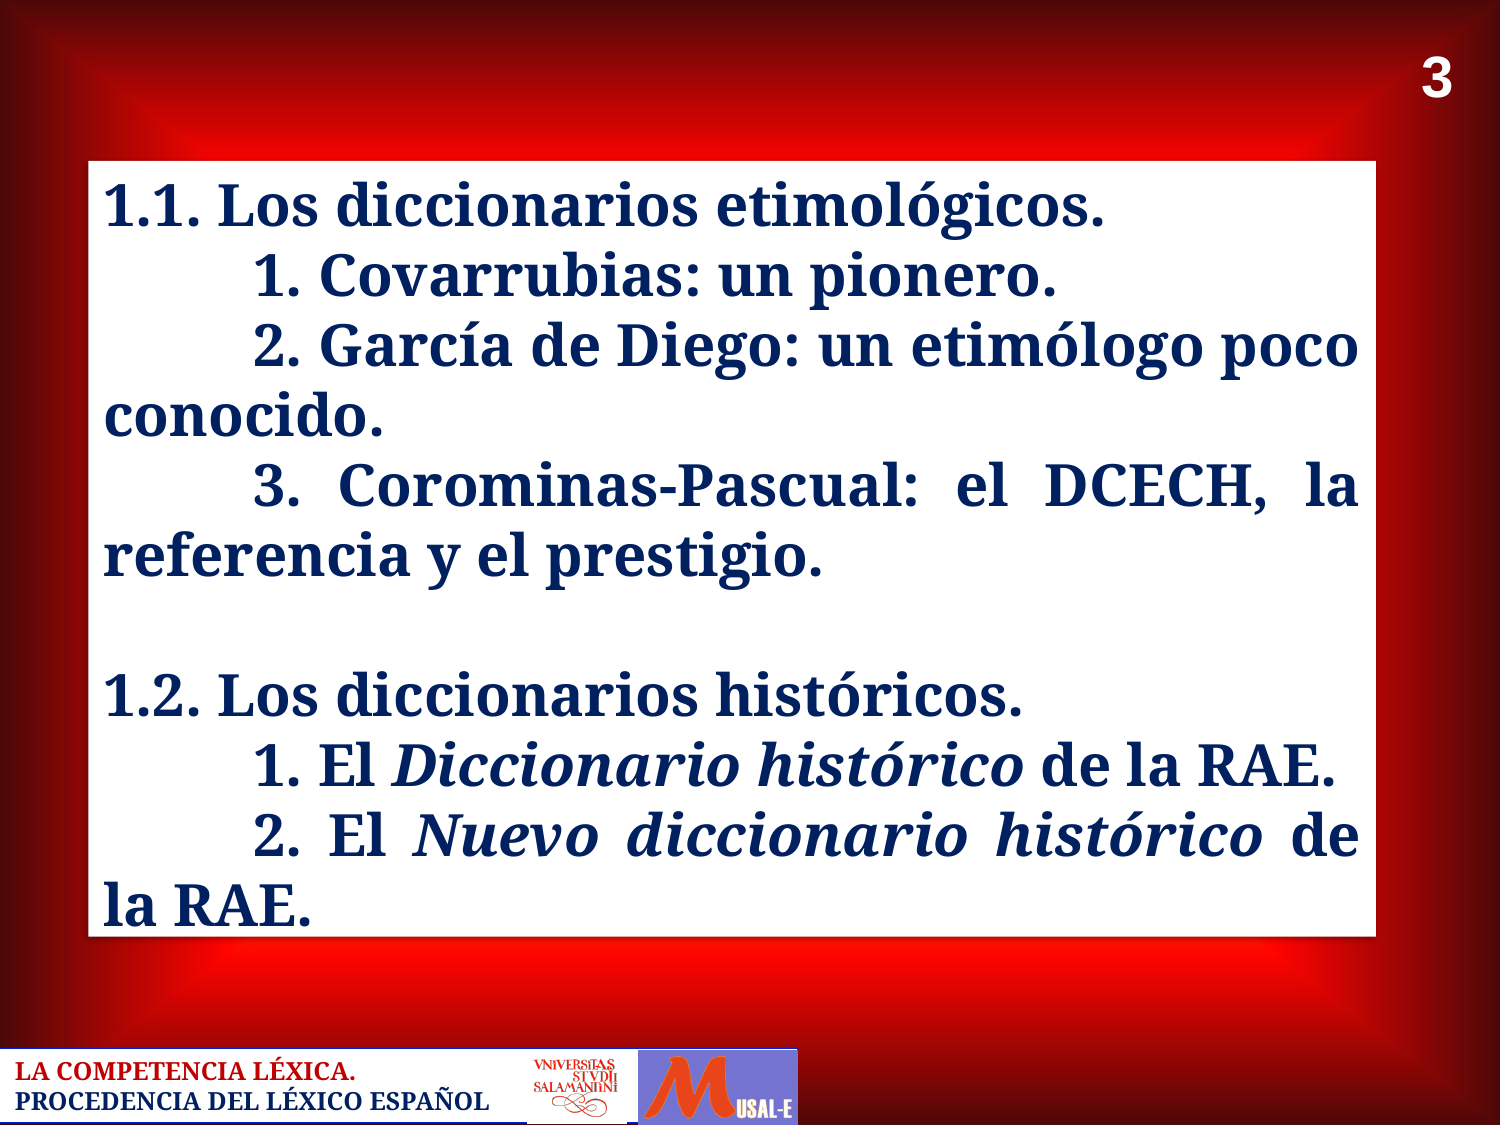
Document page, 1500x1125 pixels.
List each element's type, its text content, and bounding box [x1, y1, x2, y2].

text_box 3 [1400, 31, 1475, 110]
text_box 1.1. Los diccionarios etimológicos. 1. Covarrubias: un pionero. 2. García de Diego: un etimólogo poco conocido. 3. Corominas-Pascual: el DCECH, la referencia y el prestigio. 1.2. Los diccionarios históricos. 1. El Diccionario histórico de la RAE. 2. El Nuevo diccionario histórico de la RAE. [88, 160, 1377, 937]
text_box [0, 1048, 799, 1125]
picture [0, 0, 1500, 1125]
